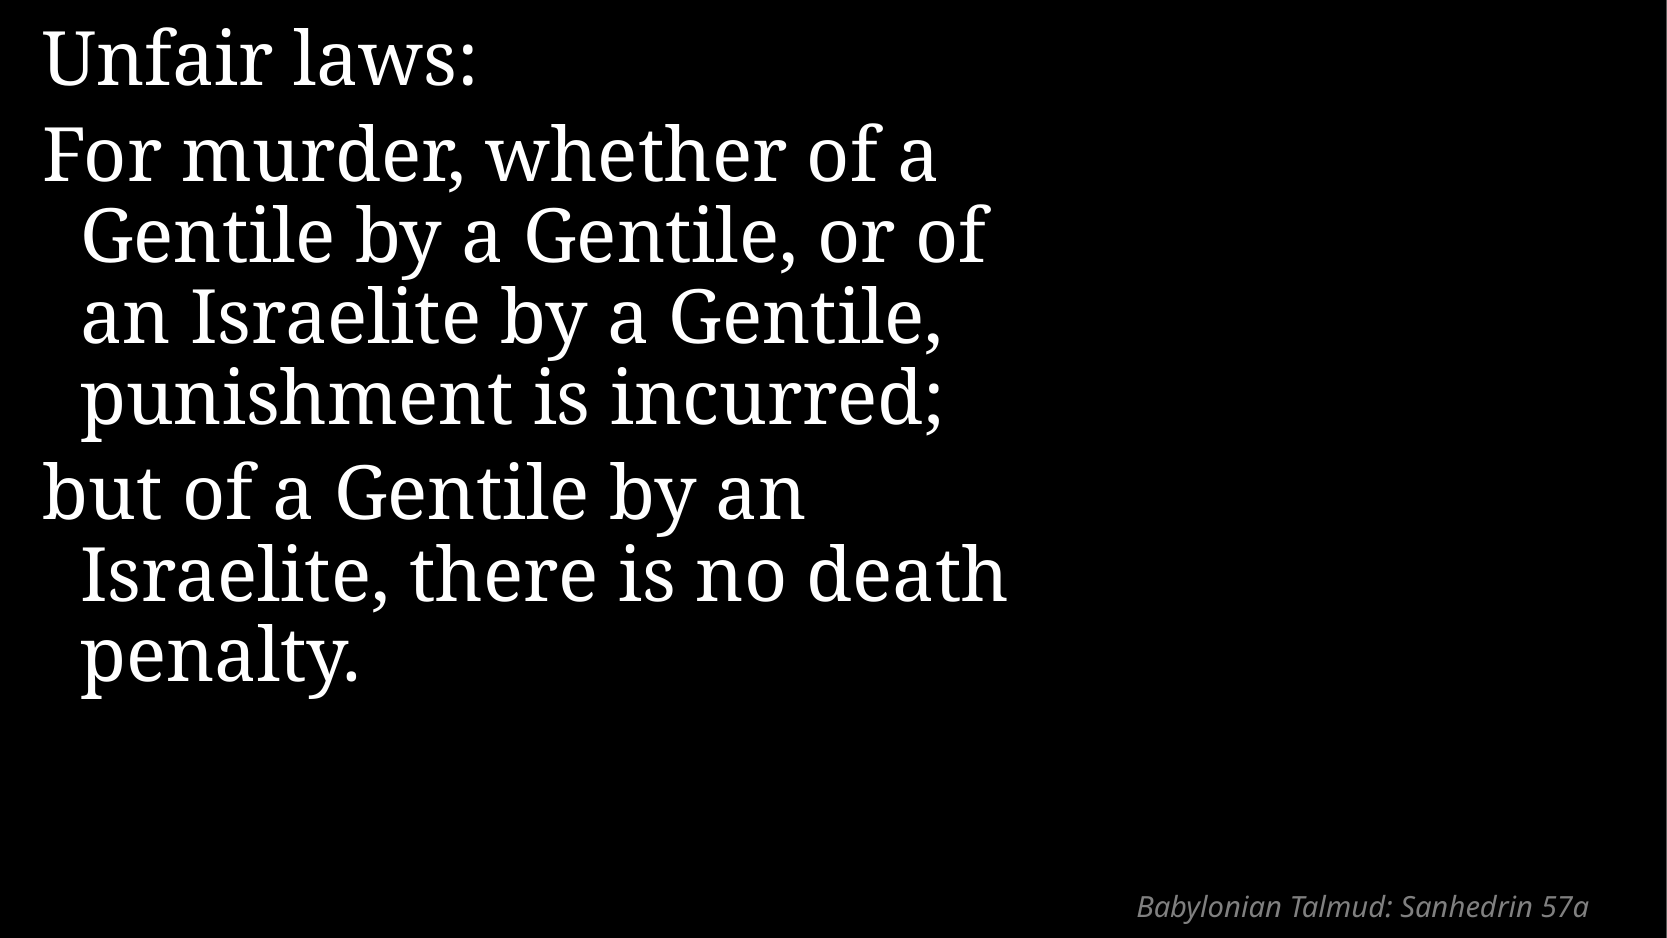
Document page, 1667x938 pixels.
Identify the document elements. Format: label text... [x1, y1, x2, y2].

list Unfair laws: For murder, whether of a Gentile by a Gentile, or of an Israelite by a Gentile, punishment is incurred; but of a Gentile by an Israelite, there is no death penalty. [27, 12, 1059, 919]
title Babylonian Talmud: Sanhedrin 57a [1083, 881, 1643, 924]
